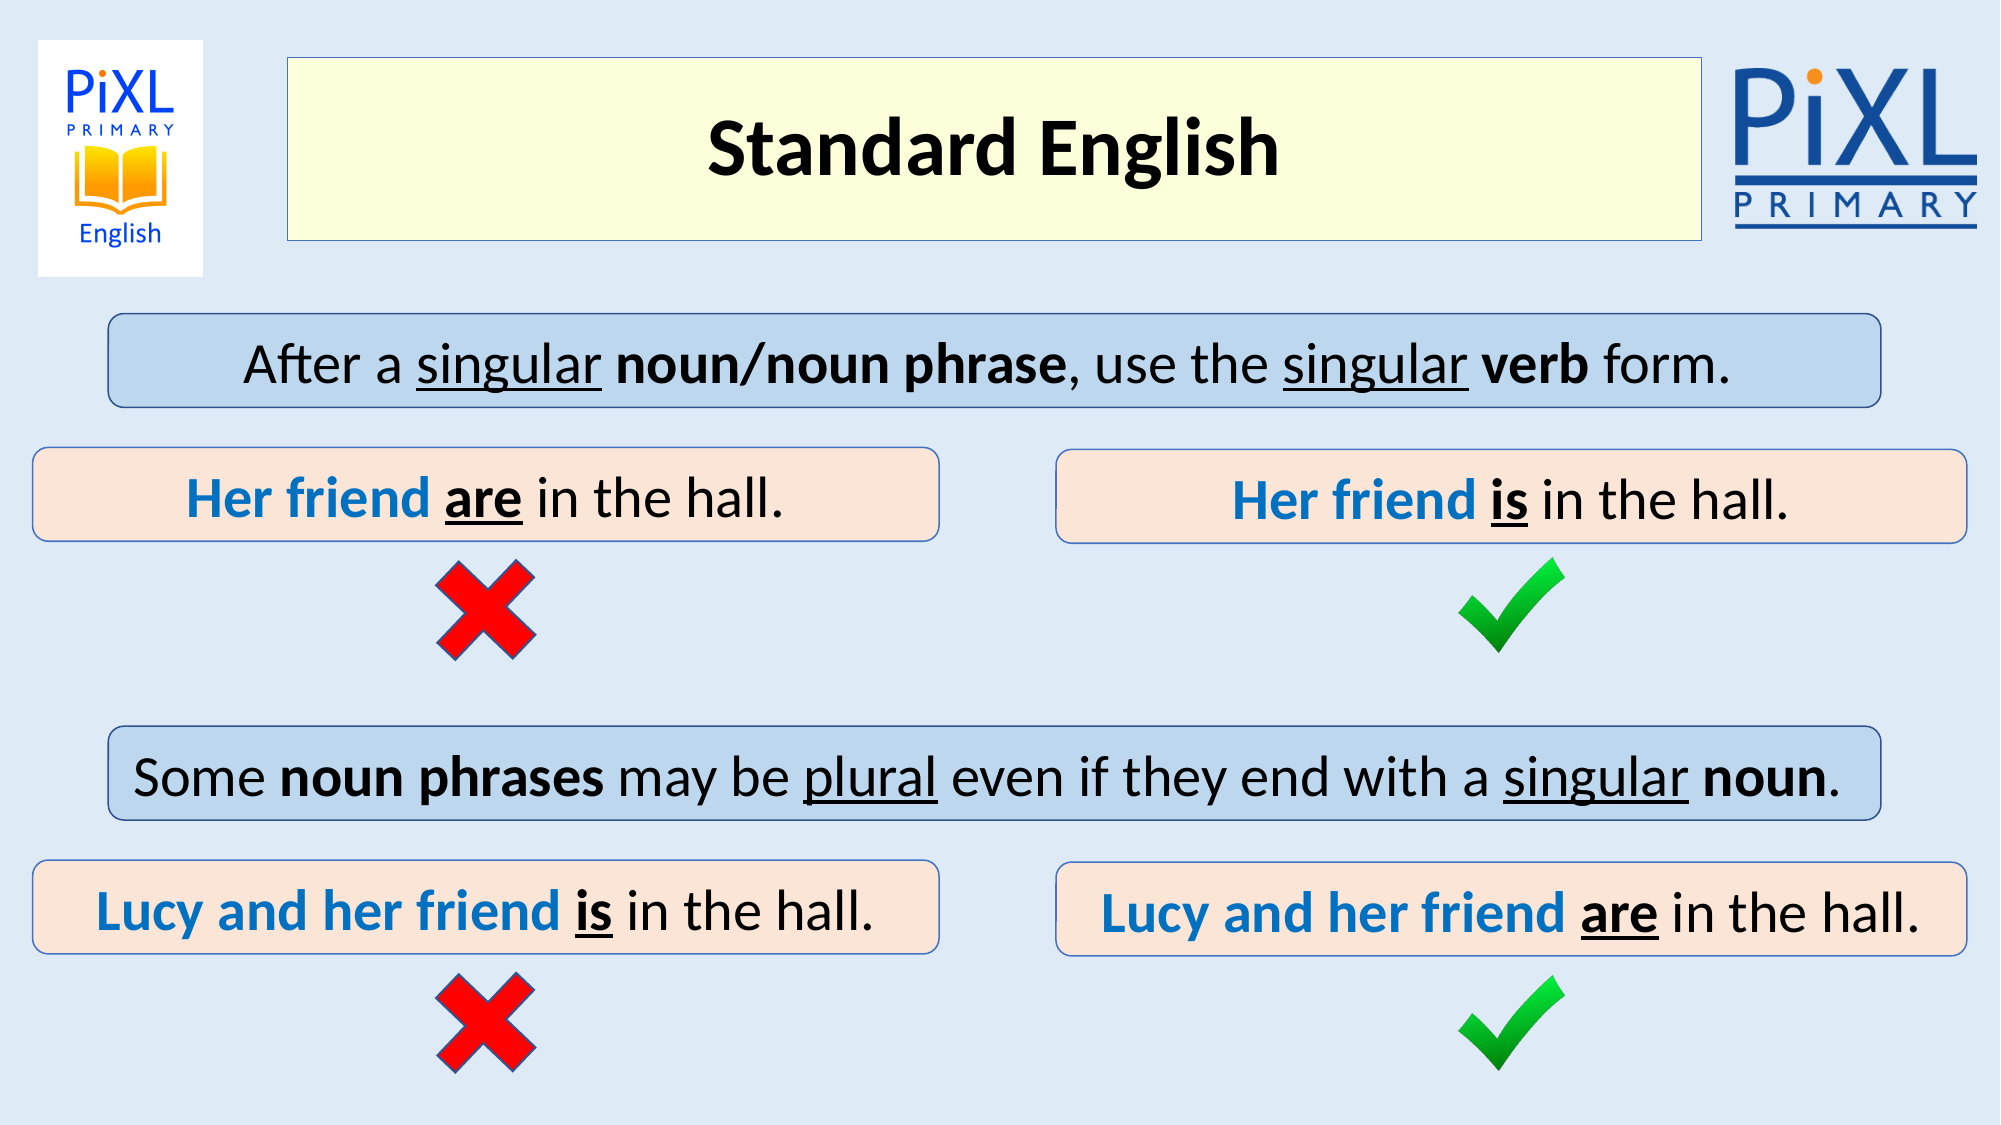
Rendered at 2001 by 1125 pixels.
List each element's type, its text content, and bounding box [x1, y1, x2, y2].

title Standard English [287, 57, 1702, 241]
text_box Lucy and her friend is in the hall. [32, 860, 940, 954]
text_box Her friend are in the hall. [32, 447, 940, 542]
picture [1458, 975, 1565, 1071]
text_box [434, 971, 537, 1074]
text_box Some noun phrases may be plural even if they end with a singular noun. [108, 726, 1881, 821]
text_box Her friend is in the hall. [1055, 449, 1967, 544]
text_box [434, 558, 537, 662]
picture [37, 40, 203, 277]
text_box Lucy and her friend are in the hall. [1055, 862, 1967, 956]
text_box After a singular noun/noun phrase, use the singular verb form. [108, 313, 1881, 408]
picture [1458, 557, 1565, 653]
picture [1735, 68, 1977, 229]
